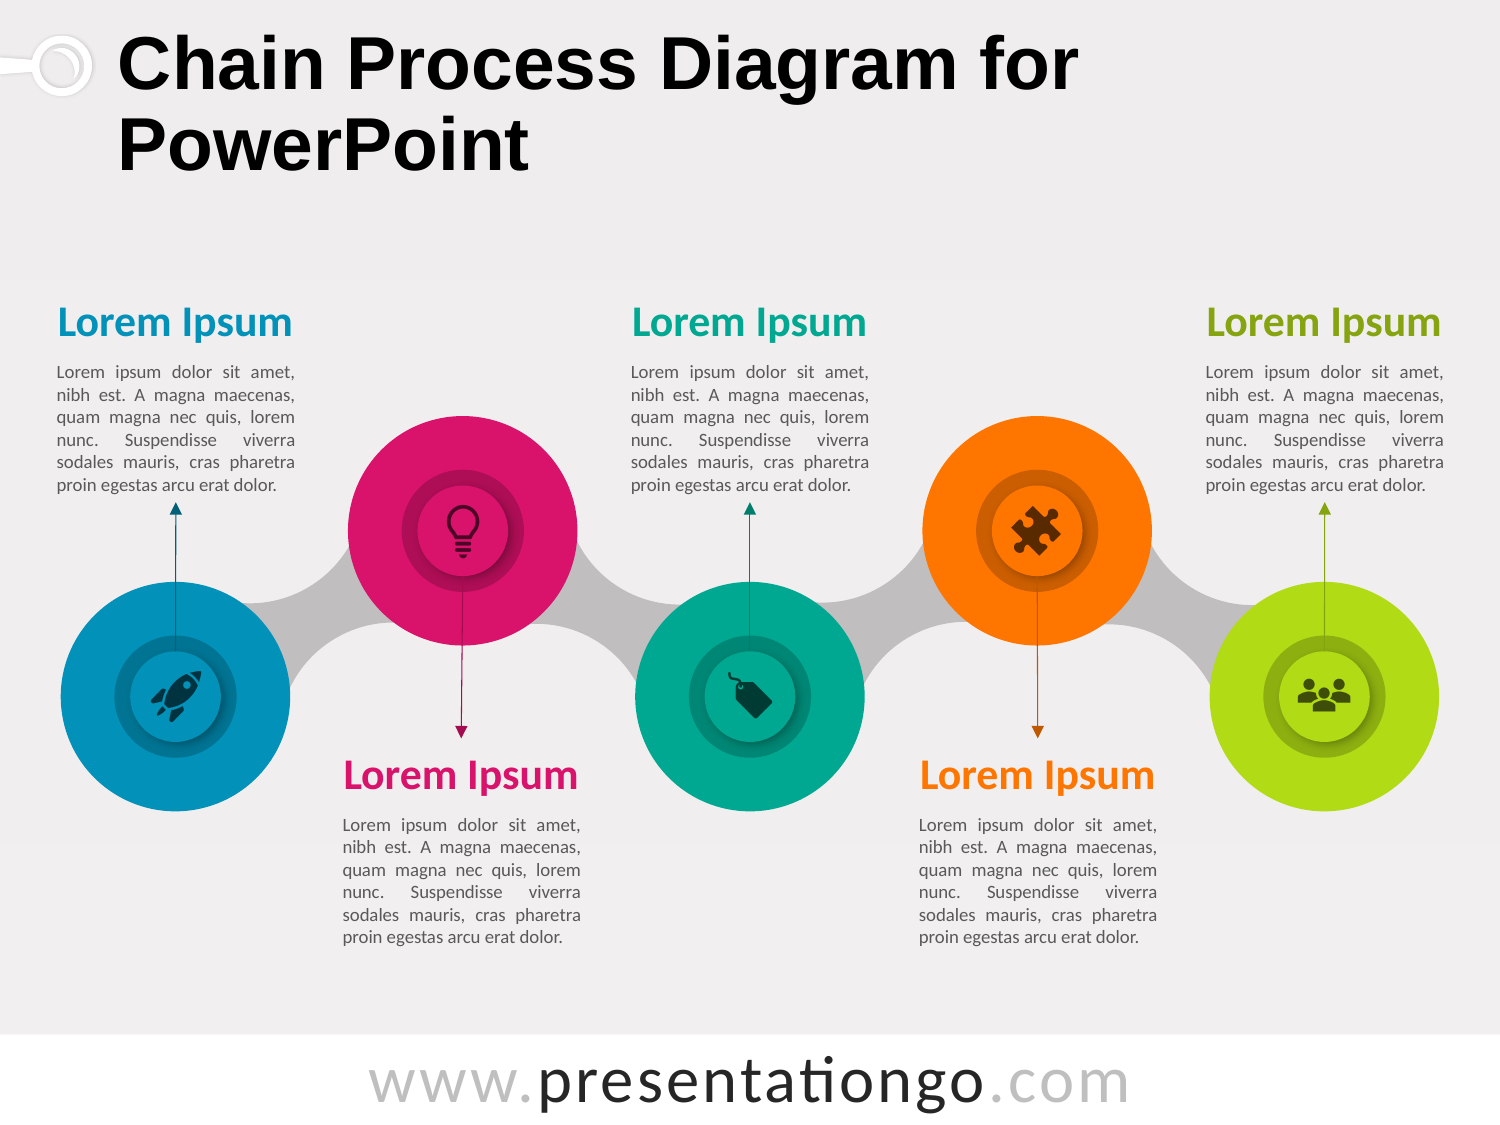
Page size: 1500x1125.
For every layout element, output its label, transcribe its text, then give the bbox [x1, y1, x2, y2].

text_box [1152, 543, 1209, 686]
picture [1294, 665, 1354, 725]
picture [720, 665, 780, 725]
text_box [578, 540, 635, 683]
picture [1006, 502, 1066, 562]
title Chain Process Diagram for PowerPoint [103, 17, 1397, 139]
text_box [635, 581, 865, 812]
text_box [291, 547, 347, 688]
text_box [341, 737, 581, 957]
picture [433, 501, 493, 562]
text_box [60, 581, 291, 812]
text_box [347, 416, 578, 646]
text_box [918, 737, 1158, 957]
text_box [1204, 284, 1444, 504]
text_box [630, 284, 870, 504]
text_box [922, 416, 1152, 646]
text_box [55, 284, 295, 504]
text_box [1209, 581, 1440, 812]
text_box [865, 542, 922, 685]
